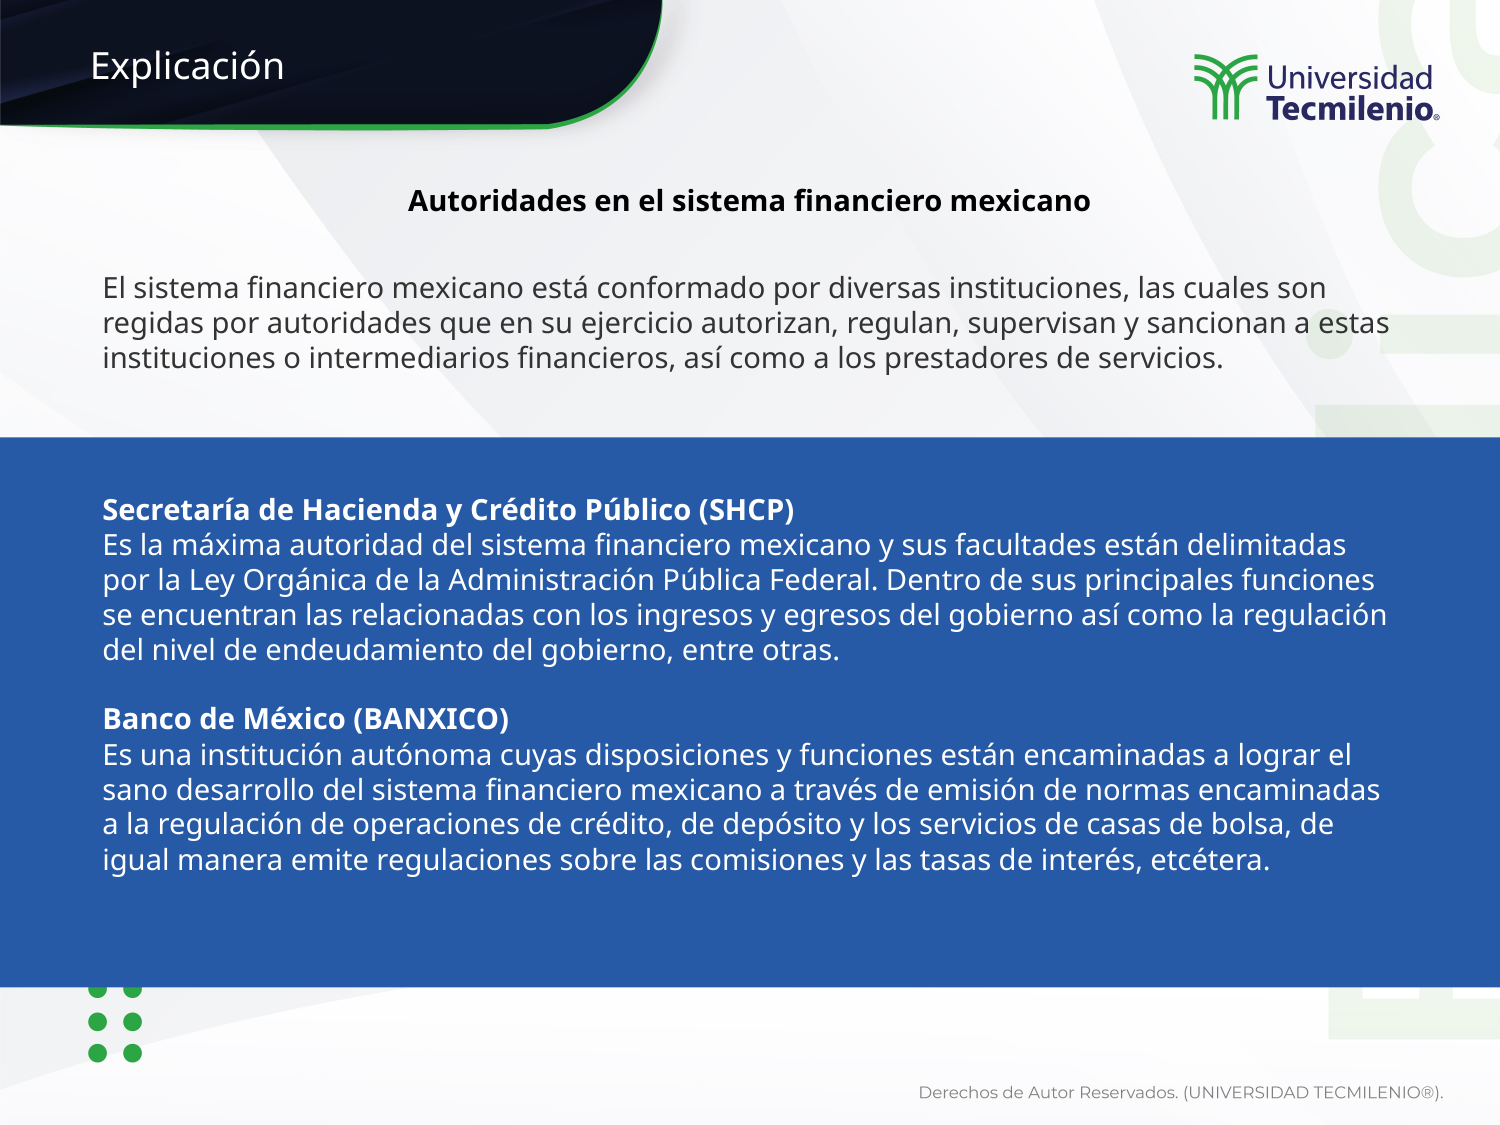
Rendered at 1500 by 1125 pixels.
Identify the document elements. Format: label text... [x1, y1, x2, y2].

text_box Autoridades en el sistema financiero mexicano [87, 174, 1413, 234]
text_box El sistema financiero mexicano está conformado por diversas instituciones, las cuales son regidas por autoridades que en su ejercicio autorizan, regulan, supervisan y sancionan a estas instituciones o intermediarios financieros, así como a los prestadores de servicios. [87, 262, 1413, 413]
picture [0, 989, 1500, 1125]
picture [0, 0, 1500, 435]
text_box [0, 435, 1500, 989]
text_box Explicación [75, 34, 425, 140]
text_box Secretaría de Hacienda y Crédito Público (SHCP) Es la máxima autoridad del sistema financiero mexicano y sus facultades están delimitadas por la Ley Orgánica de la Administración Pública Federal. Dentro de sus principales funciones se encuentran las relacionadas con los ingresos y egresos del gobierno así como la regulación del nivel de endeudamiento del gobierno, entre otras. Banco de México (BANXICO) Es una institución autónoma cuyas disposiciones y funciones están encaminadas a lograr el sano desarrollo del sistema financiero mexicano a través de emisión de normas encaminadas a la regulación de operaciones de crédito, de depósito y los servicios de casas de bolsa, de igual manera emite regulaciones sobre las comisiones y las tasas de interés, etcétera. [87, 483, 1413, 634]
